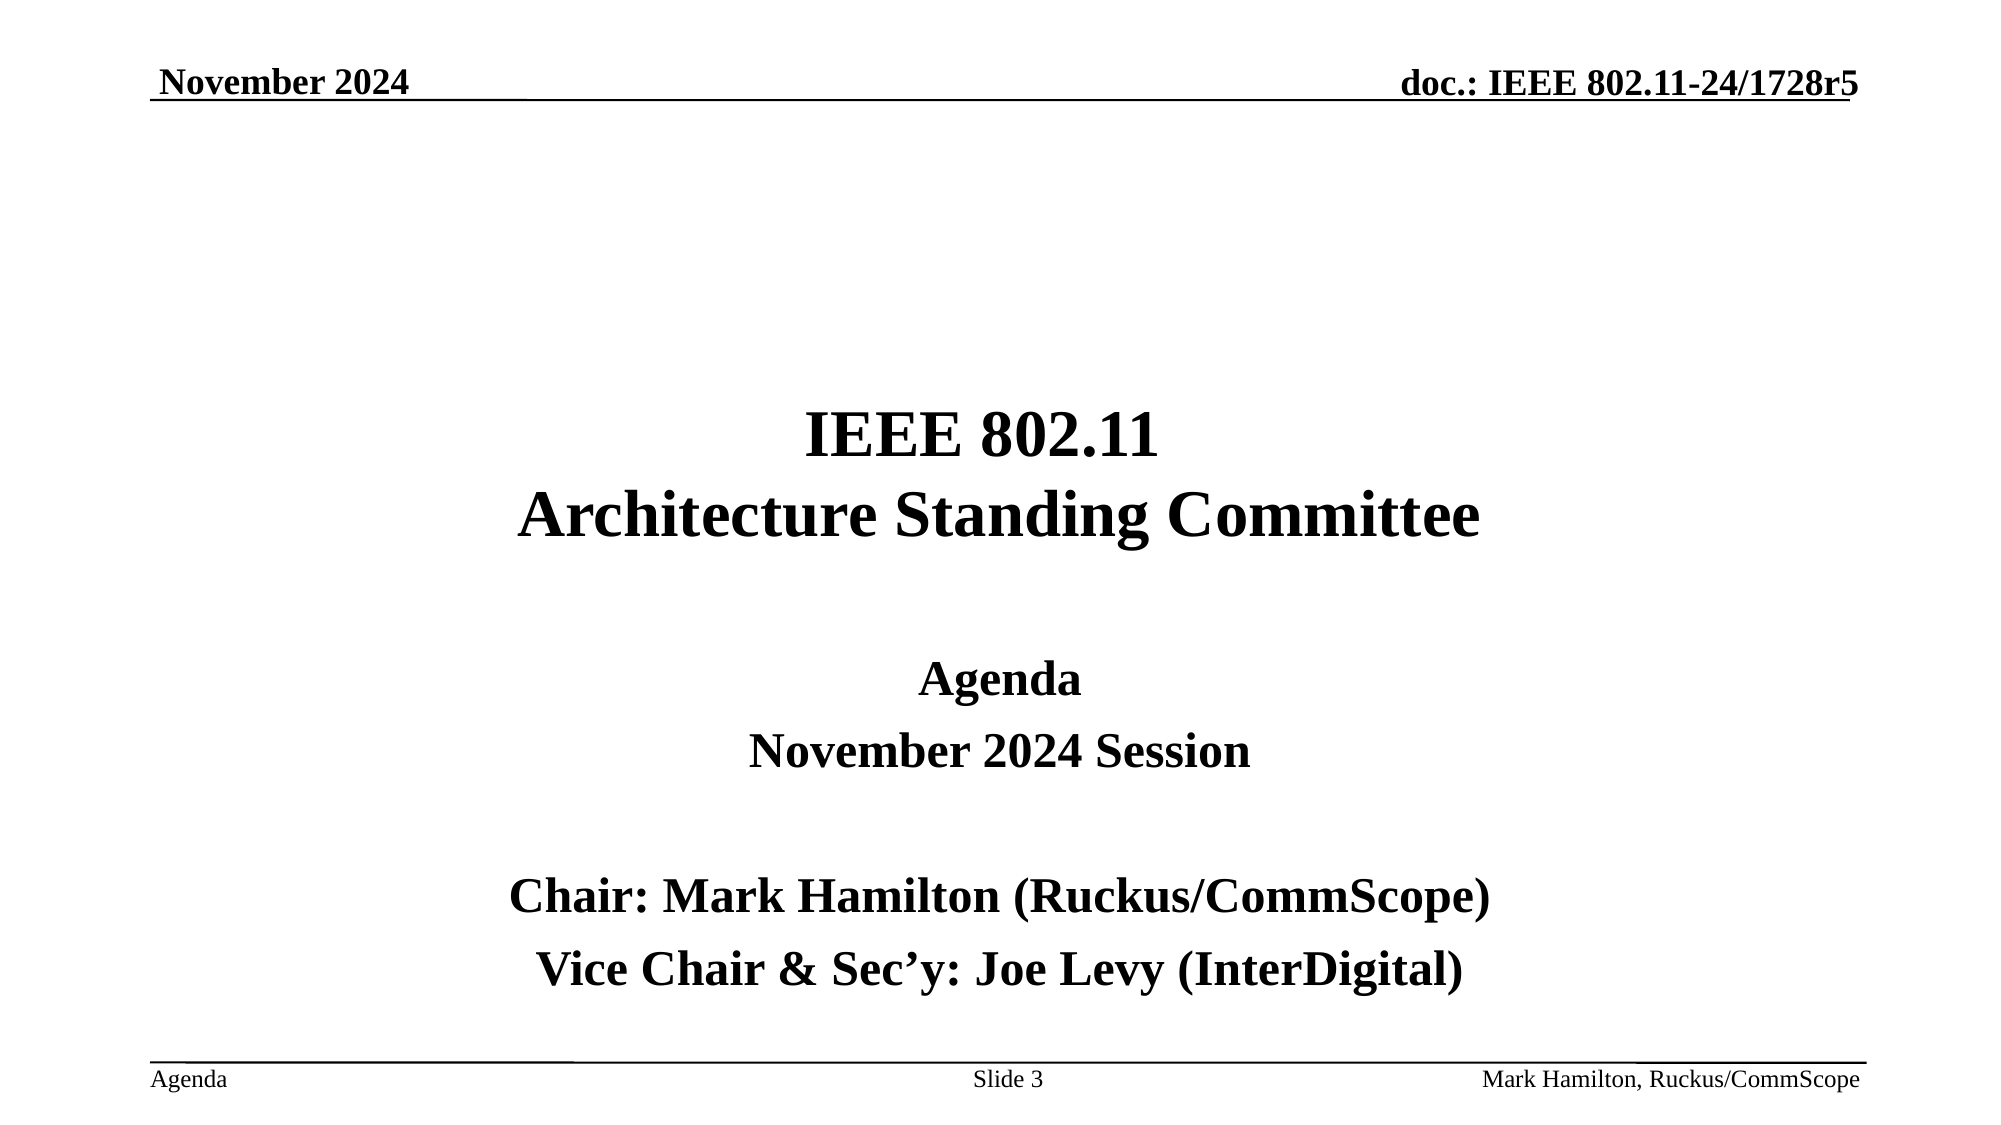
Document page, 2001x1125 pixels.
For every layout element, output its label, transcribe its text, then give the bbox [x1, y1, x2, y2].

slide_number Slide 3 [950, 1061, 1067, 1123]
subtitle Agenda November 2024 Session Chair: Mark Hamilton (Ruckus/CommScope) Vice Chair & Sec’y: Joe Levy (InterDigital) [299, 637, 1701, 926]
title IEEE 802.11 Architecture Standing Committee [149, 349, 1851, 591]
